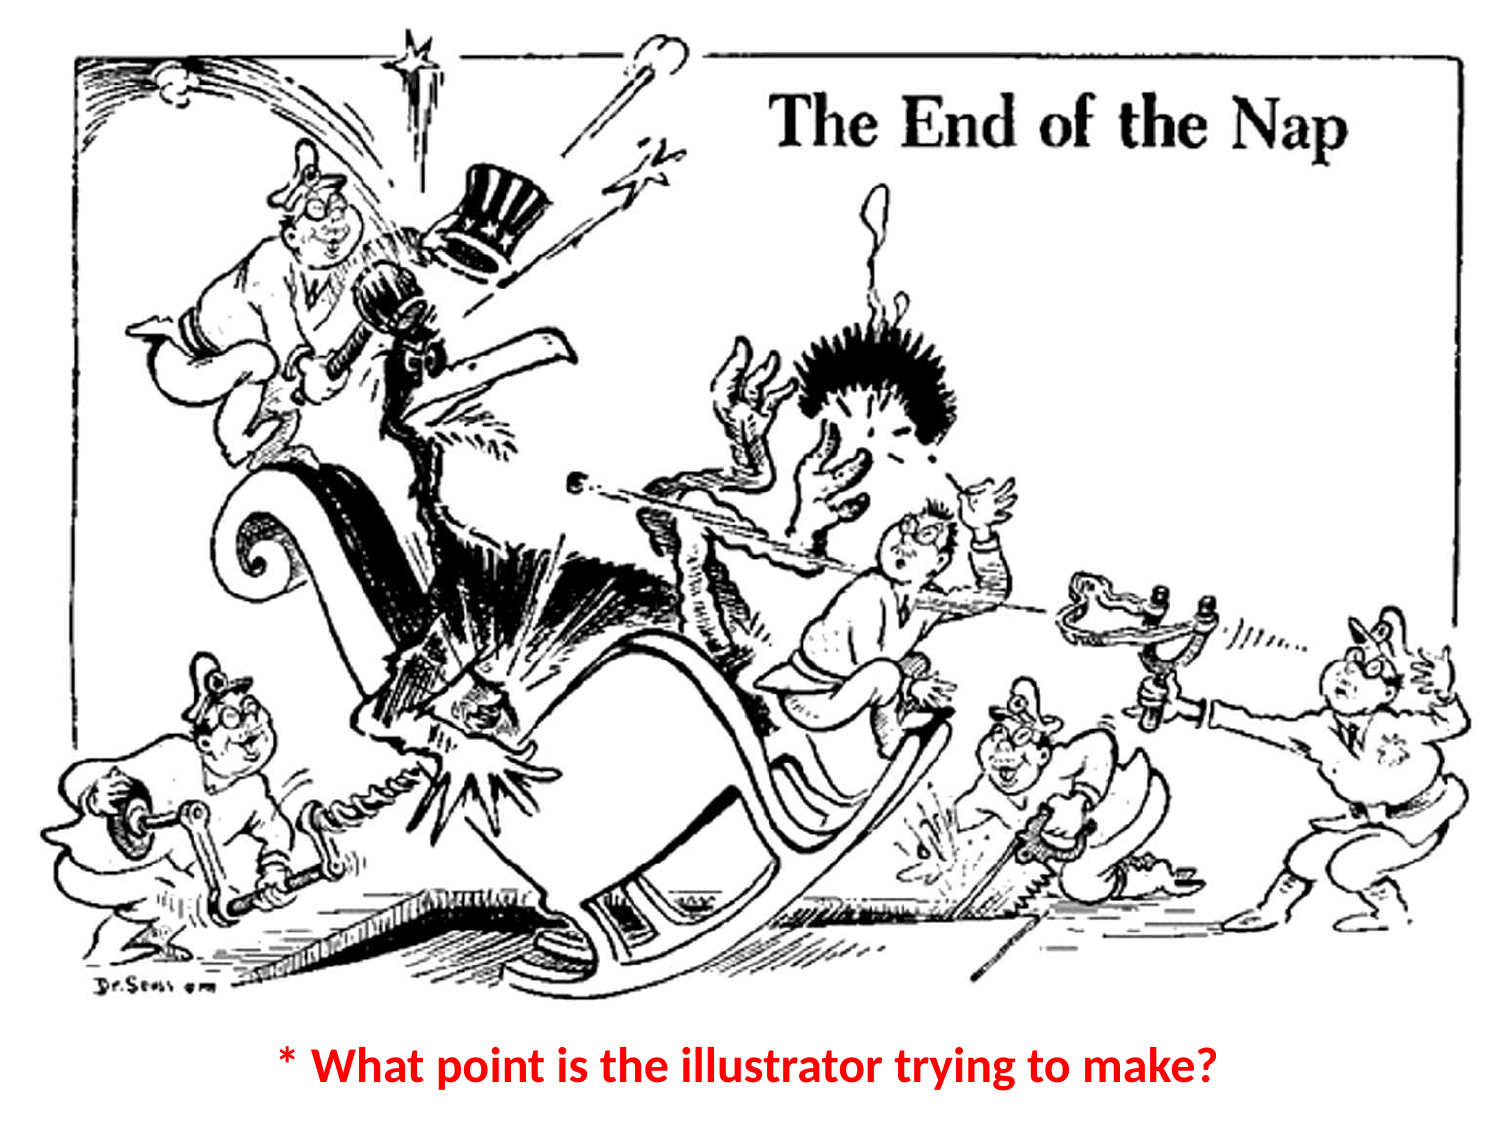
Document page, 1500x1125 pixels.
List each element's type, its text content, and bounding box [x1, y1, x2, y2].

picture [24, 17, 1481, 1033]
text_box * What point is the illustrator trying to make? [24, 1037, 1481, 1100]
